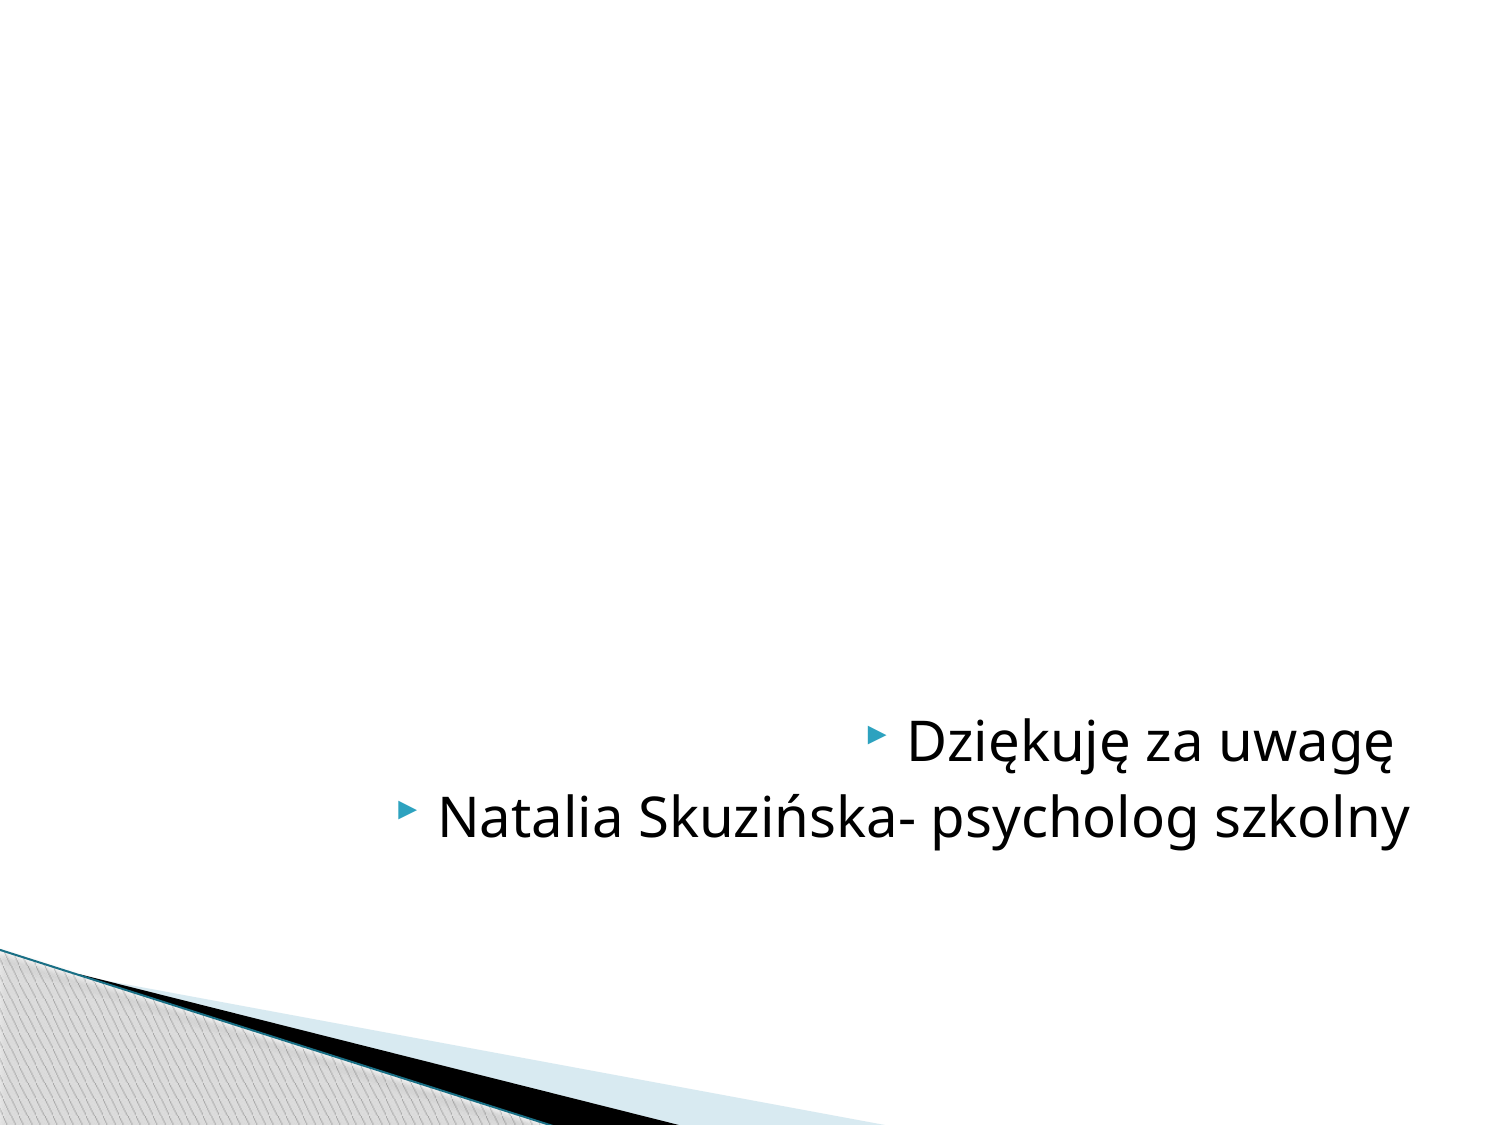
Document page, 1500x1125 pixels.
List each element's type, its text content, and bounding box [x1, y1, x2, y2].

list Dziękuję za uwagę Natalia Skuzińska- psycholog szkolny [75, 243, 1425, 986]
